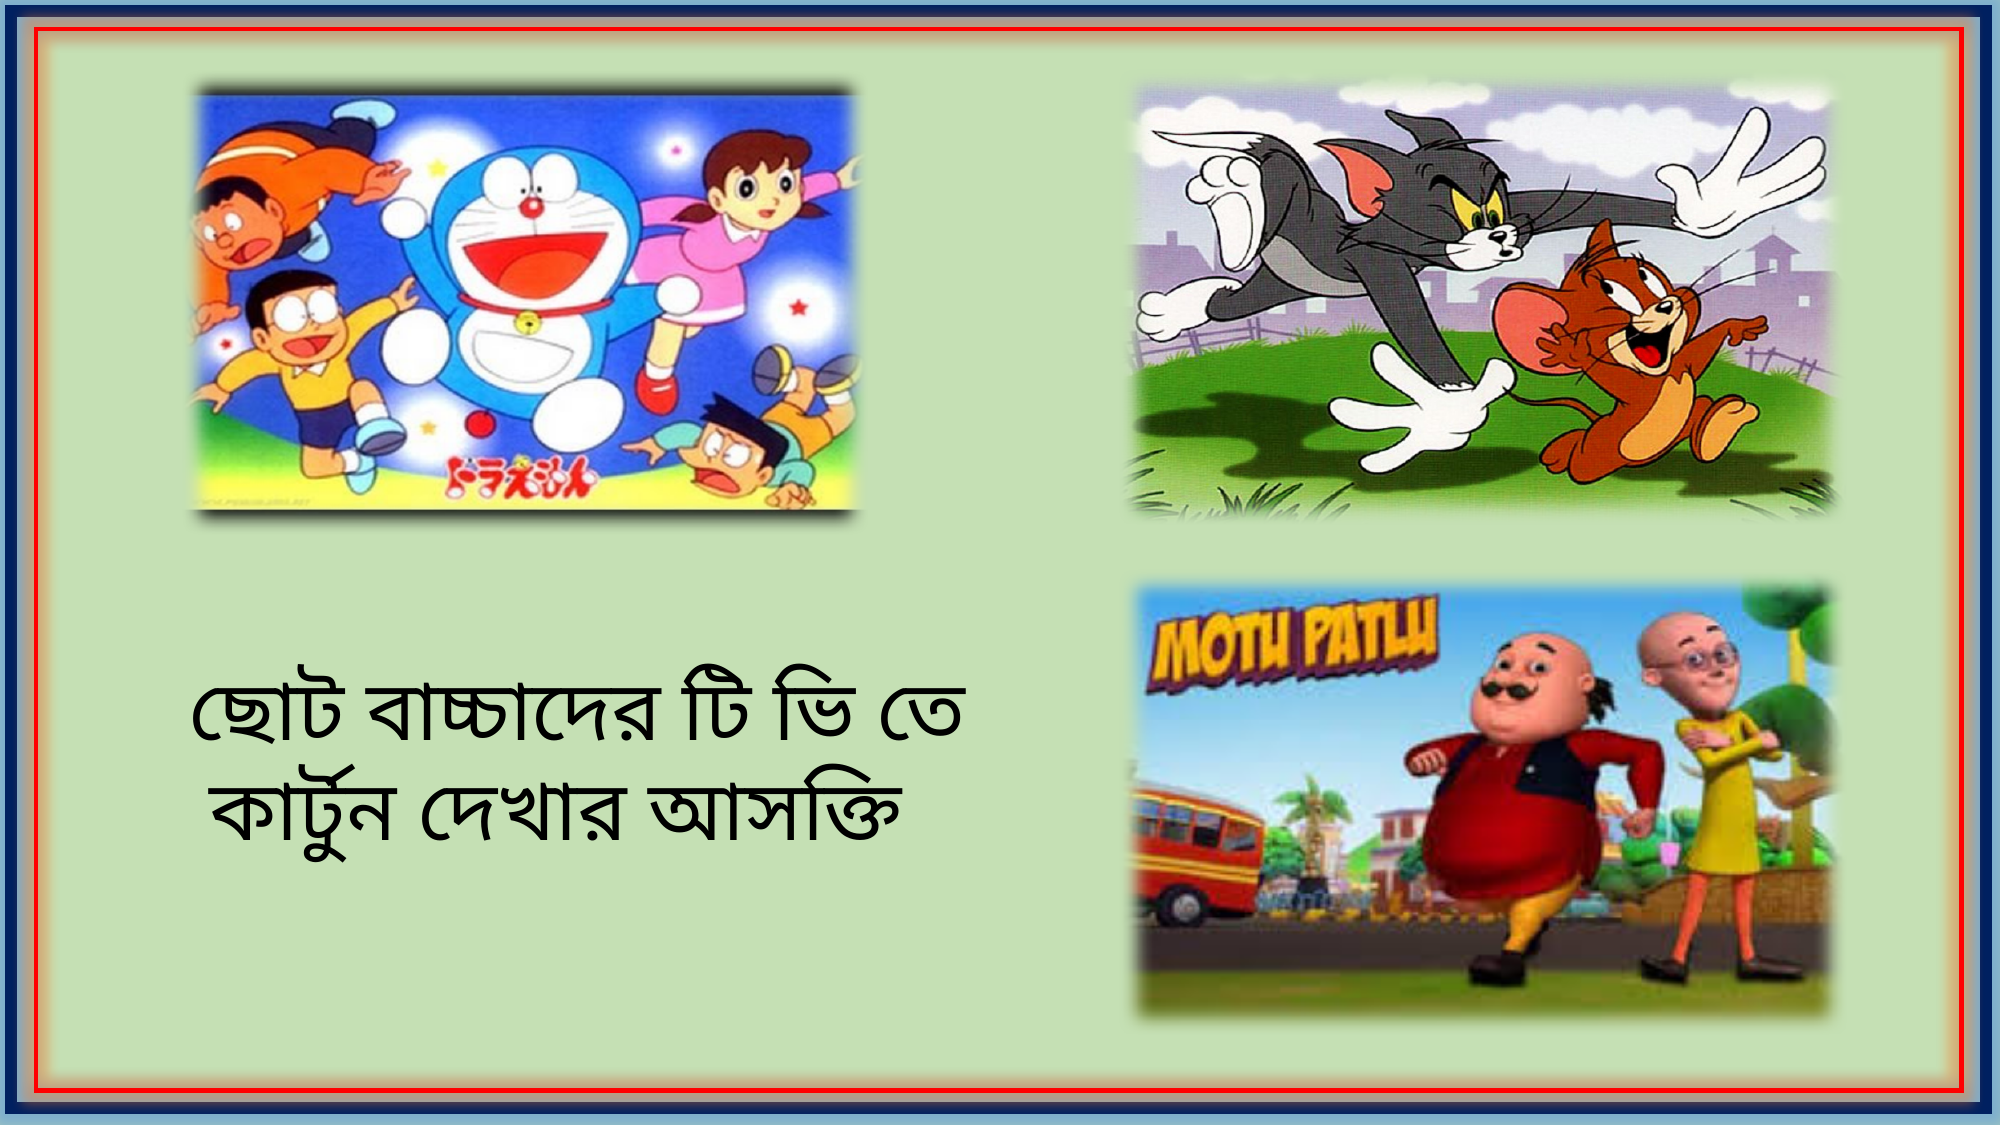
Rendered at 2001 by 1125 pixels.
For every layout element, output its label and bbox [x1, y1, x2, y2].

picture [1119, 569, 1846, 1035]
text_box [11, 11, 1986, 1109]
